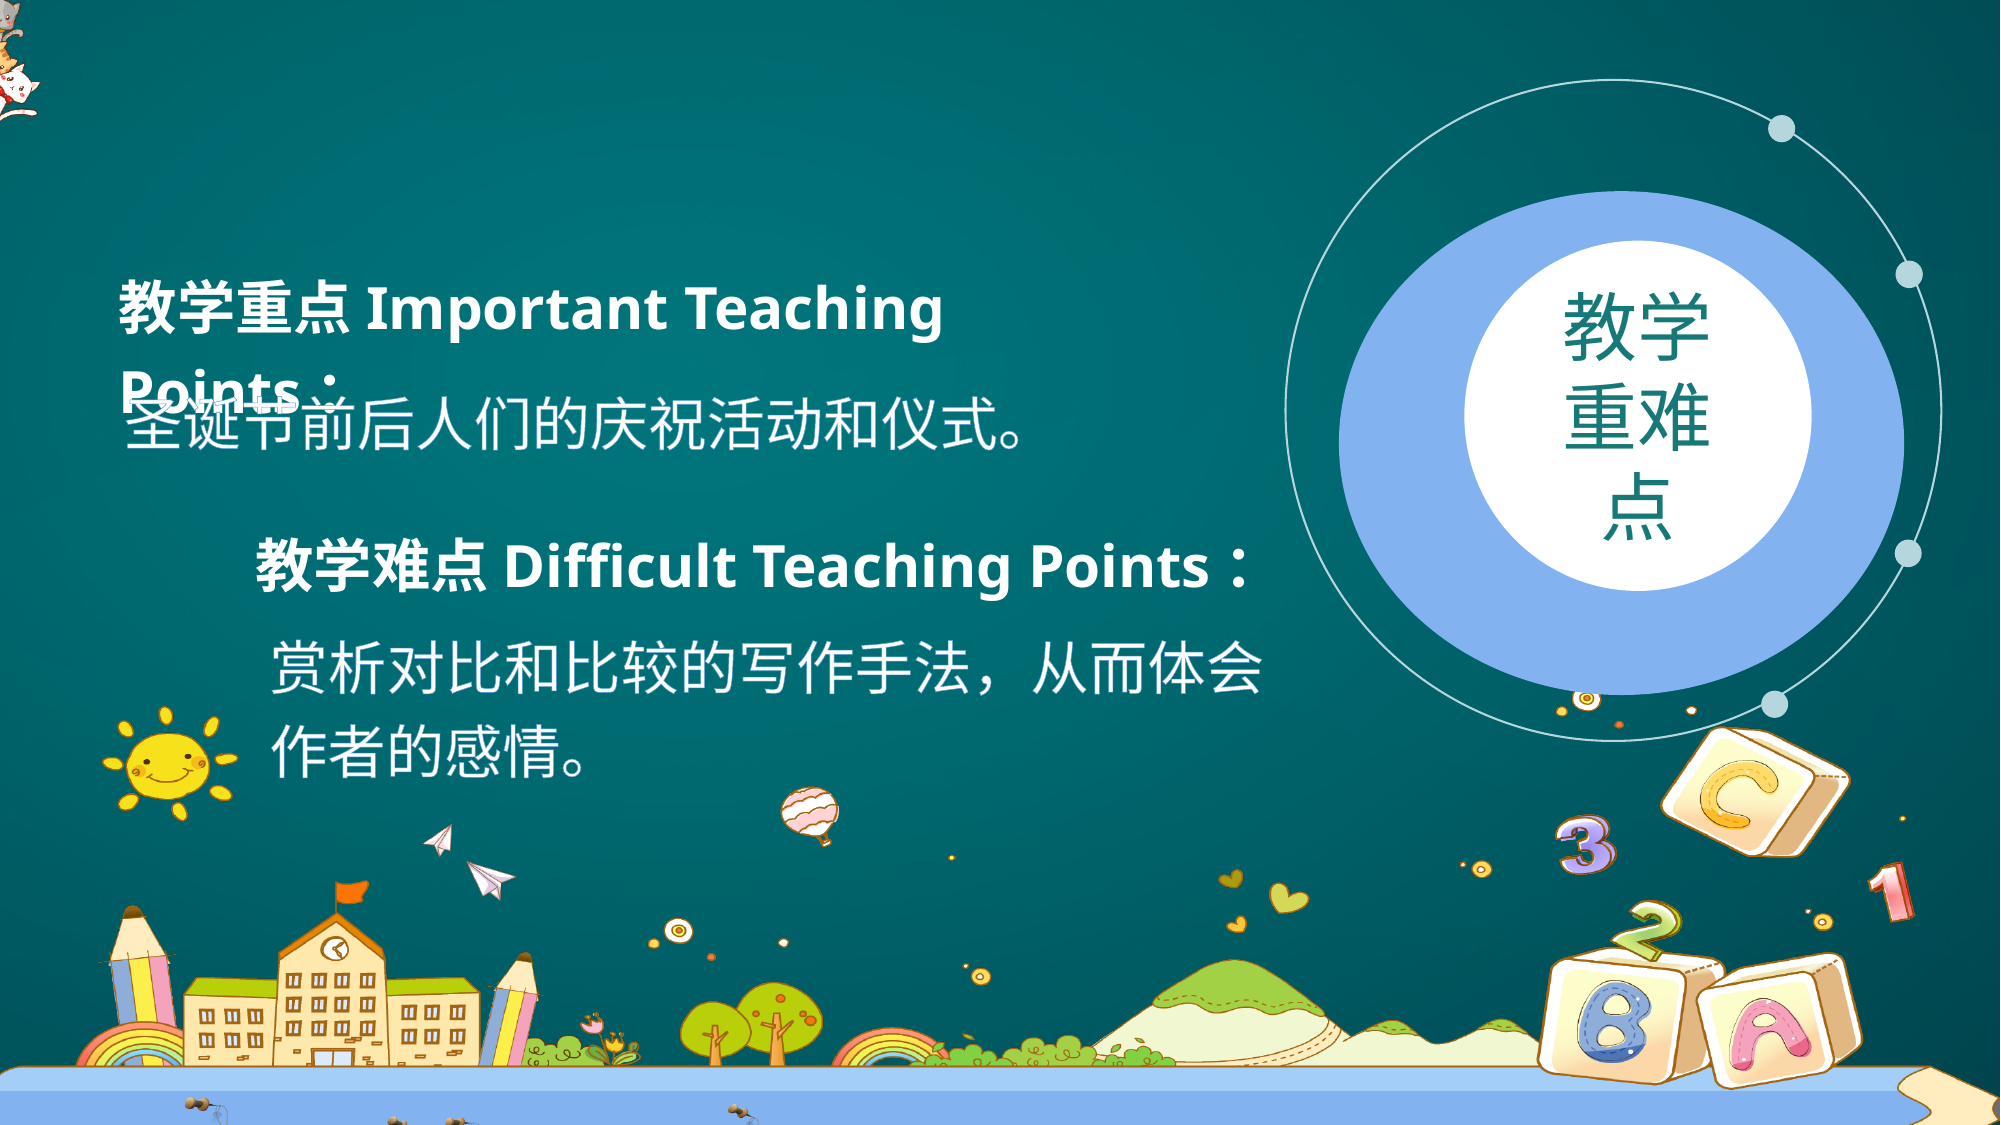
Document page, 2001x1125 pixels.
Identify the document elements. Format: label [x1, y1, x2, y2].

text_box [1154, 21, 1942, 768]
text_box [104, 250, 1162, 478]
picture [0, 0, 2000, 1125]
text_box [240, 508, 1306, 800]
